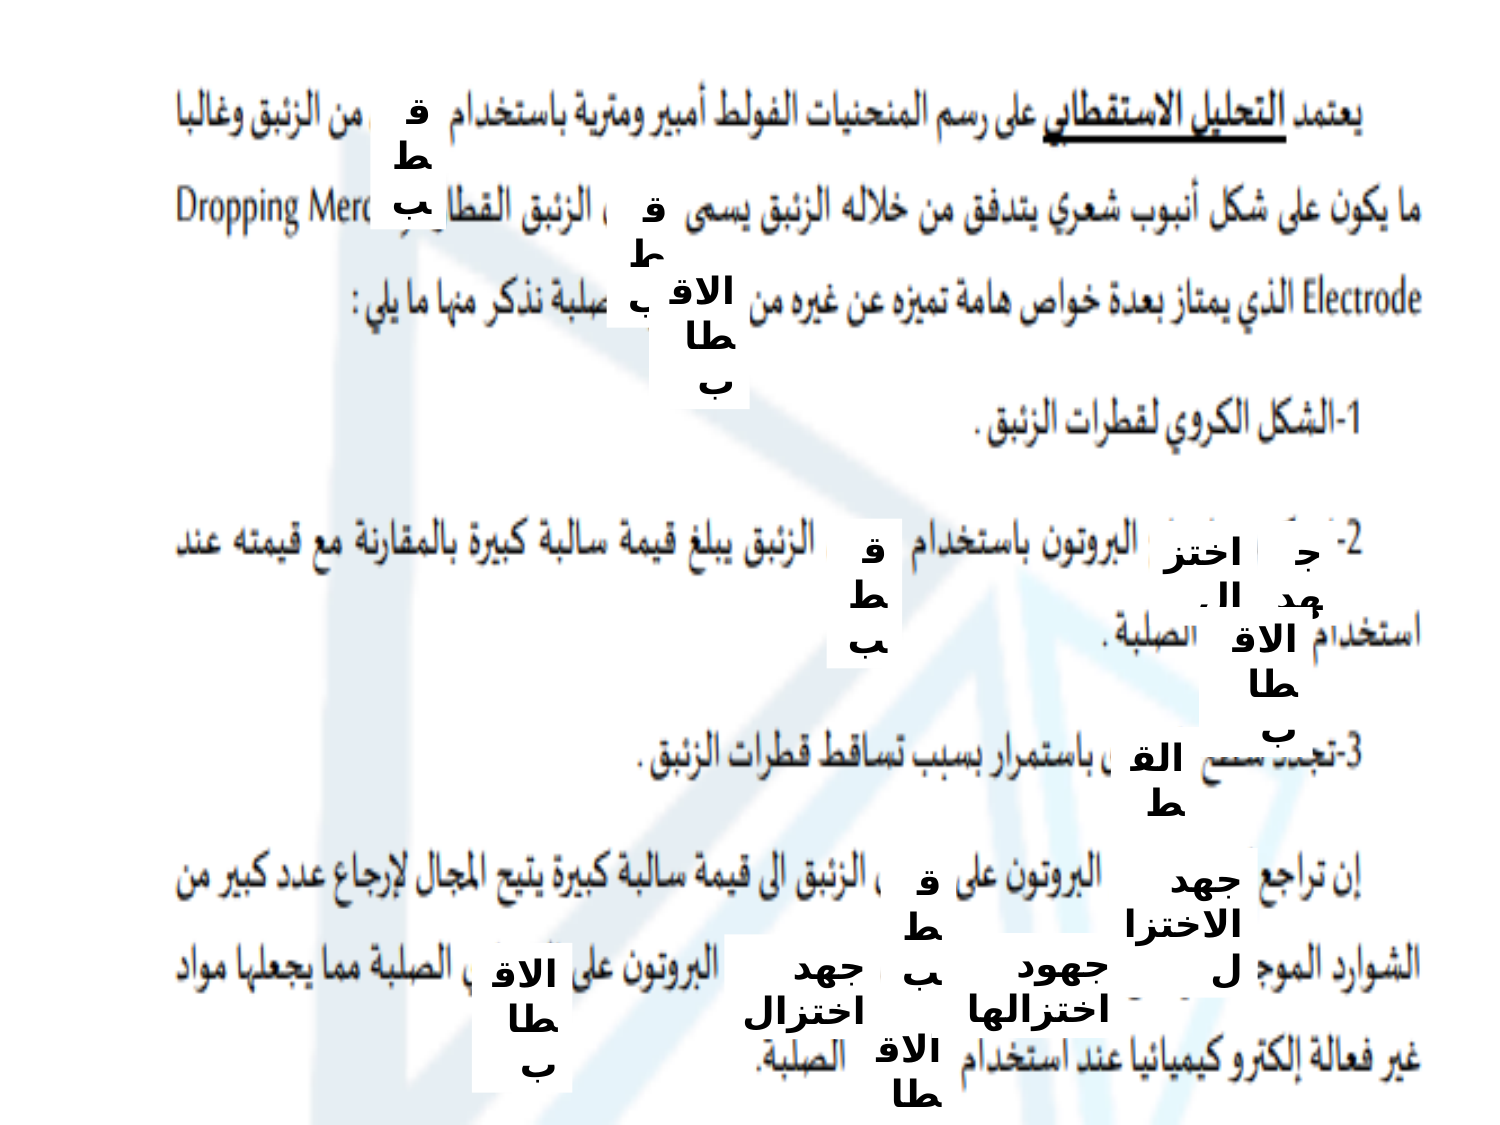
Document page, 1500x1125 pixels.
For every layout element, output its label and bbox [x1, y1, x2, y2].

text_box [34, 0, 1466, 1125]
